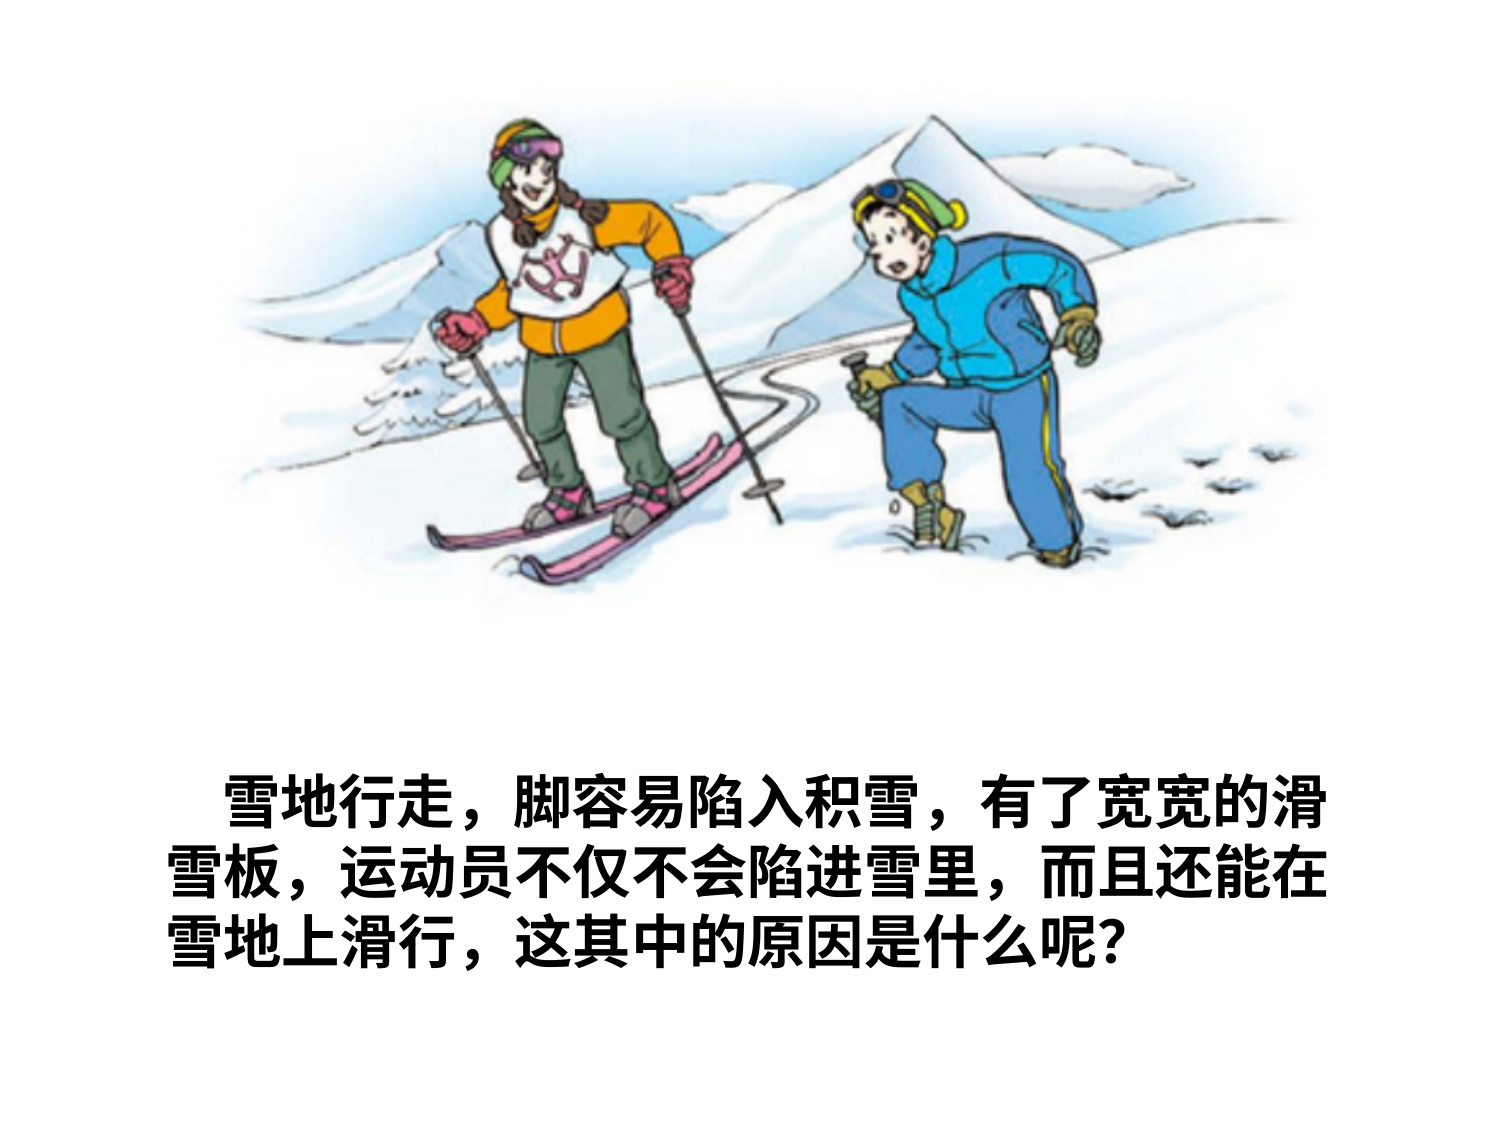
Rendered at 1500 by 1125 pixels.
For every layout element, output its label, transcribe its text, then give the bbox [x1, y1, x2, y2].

picture [17, 30, 1469, 646]
text_box 雪地行走，脚容易陷入积雪，有了宽宽的滑雪板，运动员不仅不会陷进雪里，而且还能在雪地上滑行，这其中的原因是什么呢？ [150, 757, 1350, 983]
